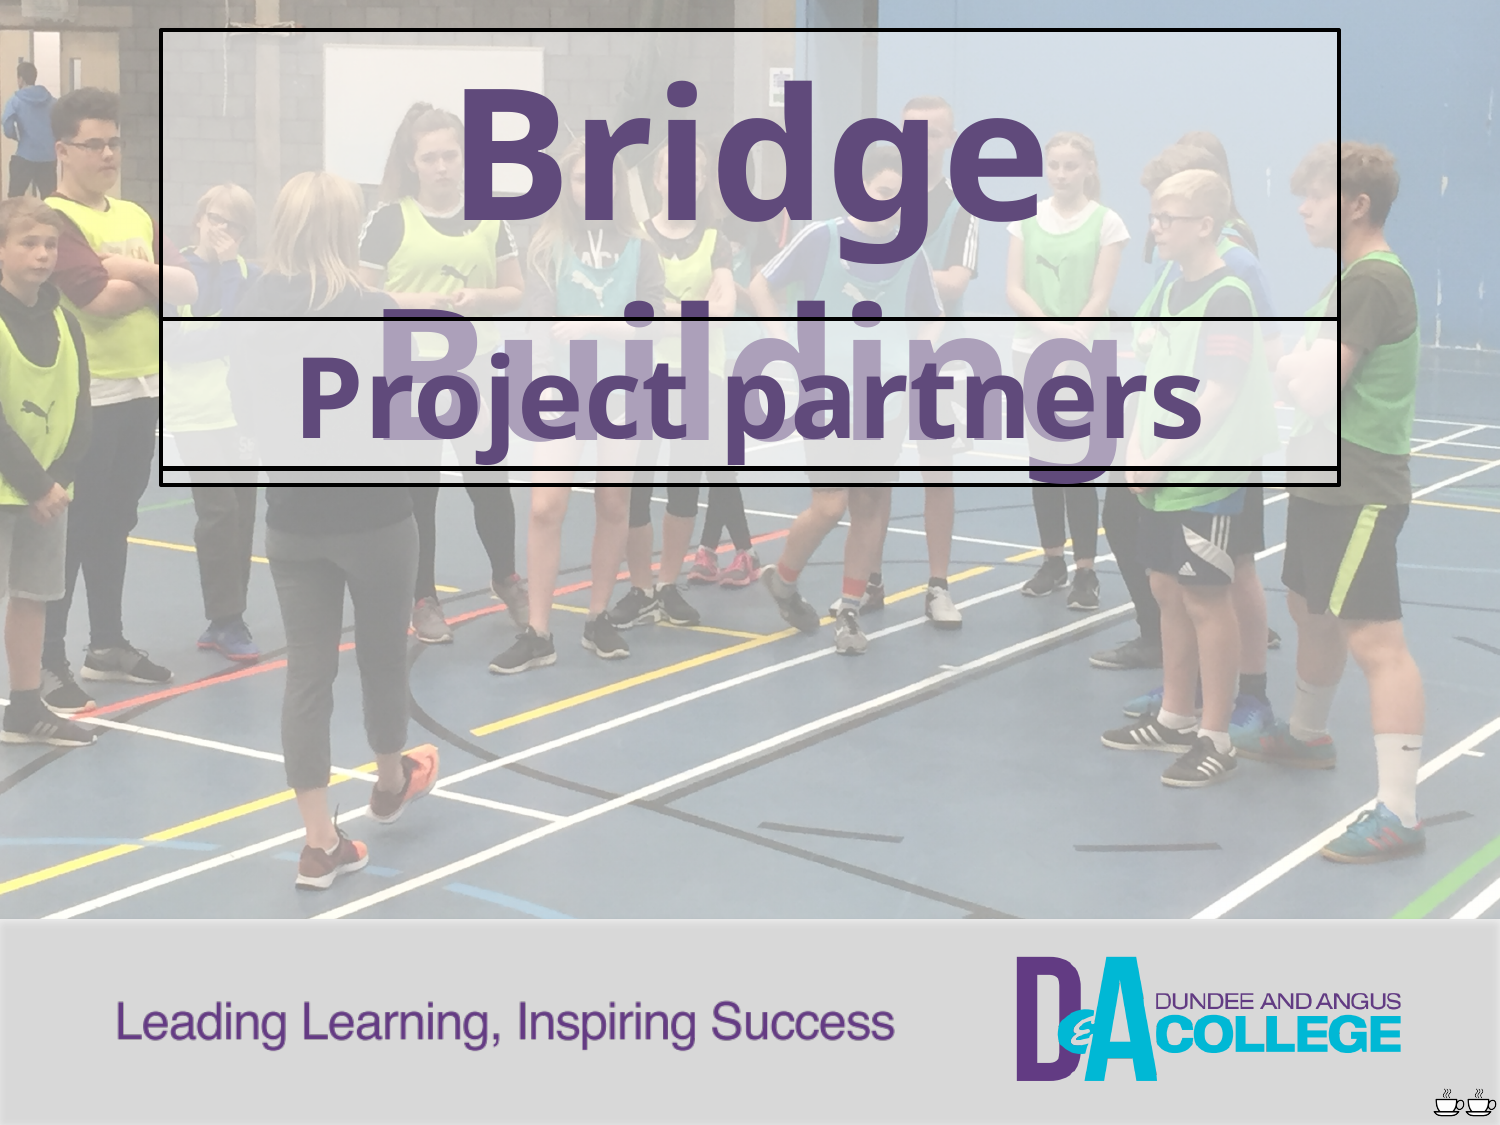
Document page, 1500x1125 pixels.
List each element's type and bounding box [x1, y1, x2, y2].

picture [92, 970, 935, 1066]
picture [0, 0, 1500, 920]
picture [981, 940, 1418, 1104]
picture [1431, 1087, 1498, 1120]
text_box [0, 927, 1500, 1125]
